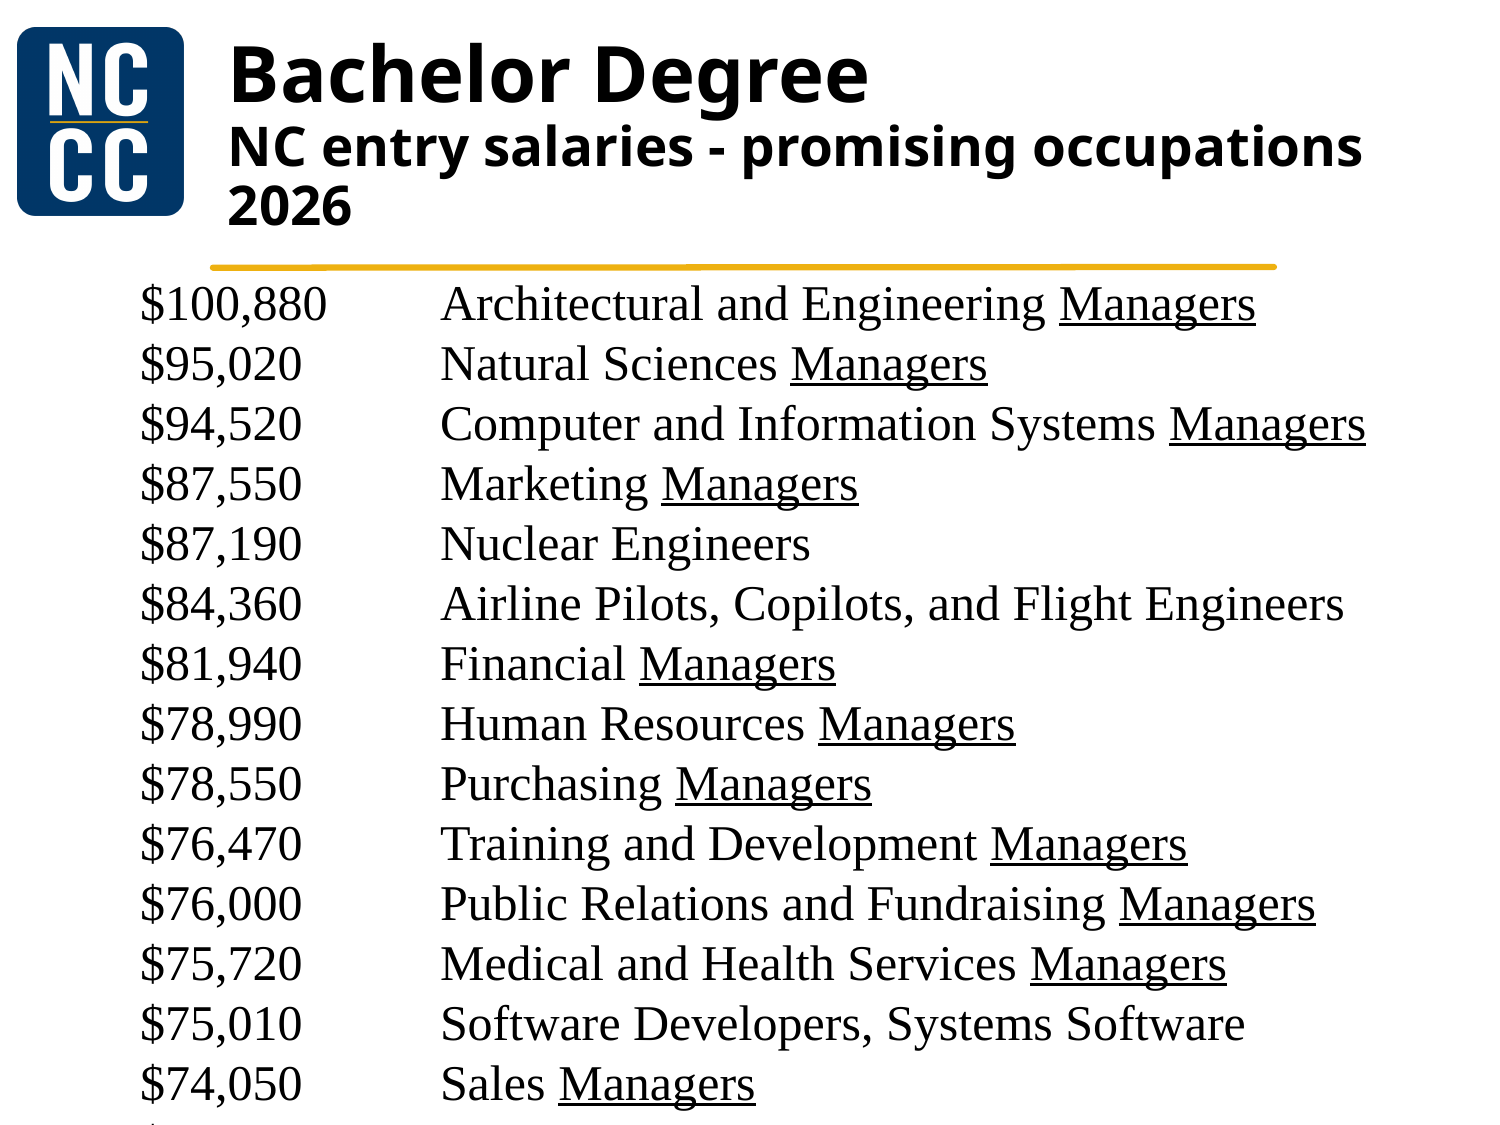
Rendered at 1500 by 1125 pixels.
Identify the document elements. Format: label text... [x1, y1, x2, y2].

picture [17, 27, 184, 216]
title Bachelor Degree NC entry salaries - promising occupations 2026 [212, 27, 1421, 246]
list $100,880 Architectural and Engineering Managers $95,020 Natural Sciences Managers $94,520 Computer and Information Systems Managers $87,550 Marketing Managers $87,190 Nuclear Engineers $84,360 Airline Pilots, Copilots, and Flight Engineers $81,940 Financial Managers $78,990 Human Resources Managers $78,550 Purchasing Managers $76,470 Training and Development Managers $76,000 Public Relations and Fundraising Managers $75,720 Medical and Health Services Managers $75,010 Software Developers, Systems Software $74,050 Sales Managers $71,200 Computer Hardware Engineers $70,500 Aerospace Engineers $69,310 Information Security Analysts $68,860 Compensation and Benefits Managers $68,550 Construction Managers $68,380 Software Developers, Applications $68,020 Computer Network Architects $67,730 Chemical Engineers $65,270 Administrative Services Managers $64,460 Sales Engineers $63,840 Electrical Engineers $63,680 Electronics Engineers, Except Computer $61,970 Computer Systems Analysts $60,810 Industrial Engineers $60,490 General and Operations Managers $59,060 Mechanical Engineers $58,080 Civil Engineers $57,810 Architects, Except Landscape and Naval $57,740 Database Administrators $56,630 Environmental Engineers $55,700 Health and Safety Engineers, Except Mining Safety Engineers and Inspectors $55,490 Financial Analysts $54,970 Network and Computer Systems Administrators $54,530 Management Analysts $51,350 Geoscientists, Except Hydrologists and Geographers $51,110 Budget Analysts $50,640 Operations Research Analysts $50,610 Credit Analysts $50,330 Registered Nurses $50,190 Technical Writers $50,090 Accountants and Auditors $49,090 Chemists $48,980 Logisticians $48,300 Multimedia Artists and Animators $47,150 Sales Representatives, Wholesale and Manufacturing, Technical and Scientific Products $46,670 Personal Financial Advisors $45,200 Social and Community Service Managers $44,700 Occupational Health and Safety Specialists $44,690 Surveyors $44,190 Environmental Scientists and Specialists, Including Health $43,590 Compensation, Benefits, and Job Analysis Specialists $41,920 Compliance Officers $40,750 Human Resources Specialists $40,450 Dietitians and Nutritionists $40,250 Public Relations Specialists $39,810 Market Research Analysts and Marketing Specialists $39,550 Training and Development Specialists $39,340 Soil and Plant Scientists $39,150 Securities, Commodities, and Financial Services Sales Agents $38,870 Health Educators $38,440 Cartographers and Photogrammetrists $38,420 Fundraisers $38,380 Cost Estimators $37,290 Secondary School Teachers, Except Special and Career/Technical Education $37,030 Financial Examiners $36,880 Loan Officers $36,790 Middle School Teachers, Except Special and Career/Technical Education $36,080 Elementary School Teachers, Except Special Education $35,860 Producers and Directors $35,680 Writers and Authors $35,560 Credit Counselors $35,440 Child, Family, and School Social Workers $35,250 Forensic Science Technicians $35,040 Substance Abuse, Behavioral Disorder, and Mental Health Counselors $34,680 Athletic Trainers $32,060 Appraisers and Assessors of Real Estate $32,030 Biological Technicians $31,170 Education Administrators, Preschool and Childcare Center/Program $29,810 Film and Video Editors $29,340 Graphic Designers $29,160 Meeting, Convention, and Event Planners $21,060 Coaches and Scouts $17,500 Music Directors and Composers [0, 262, 1500, 1125]
